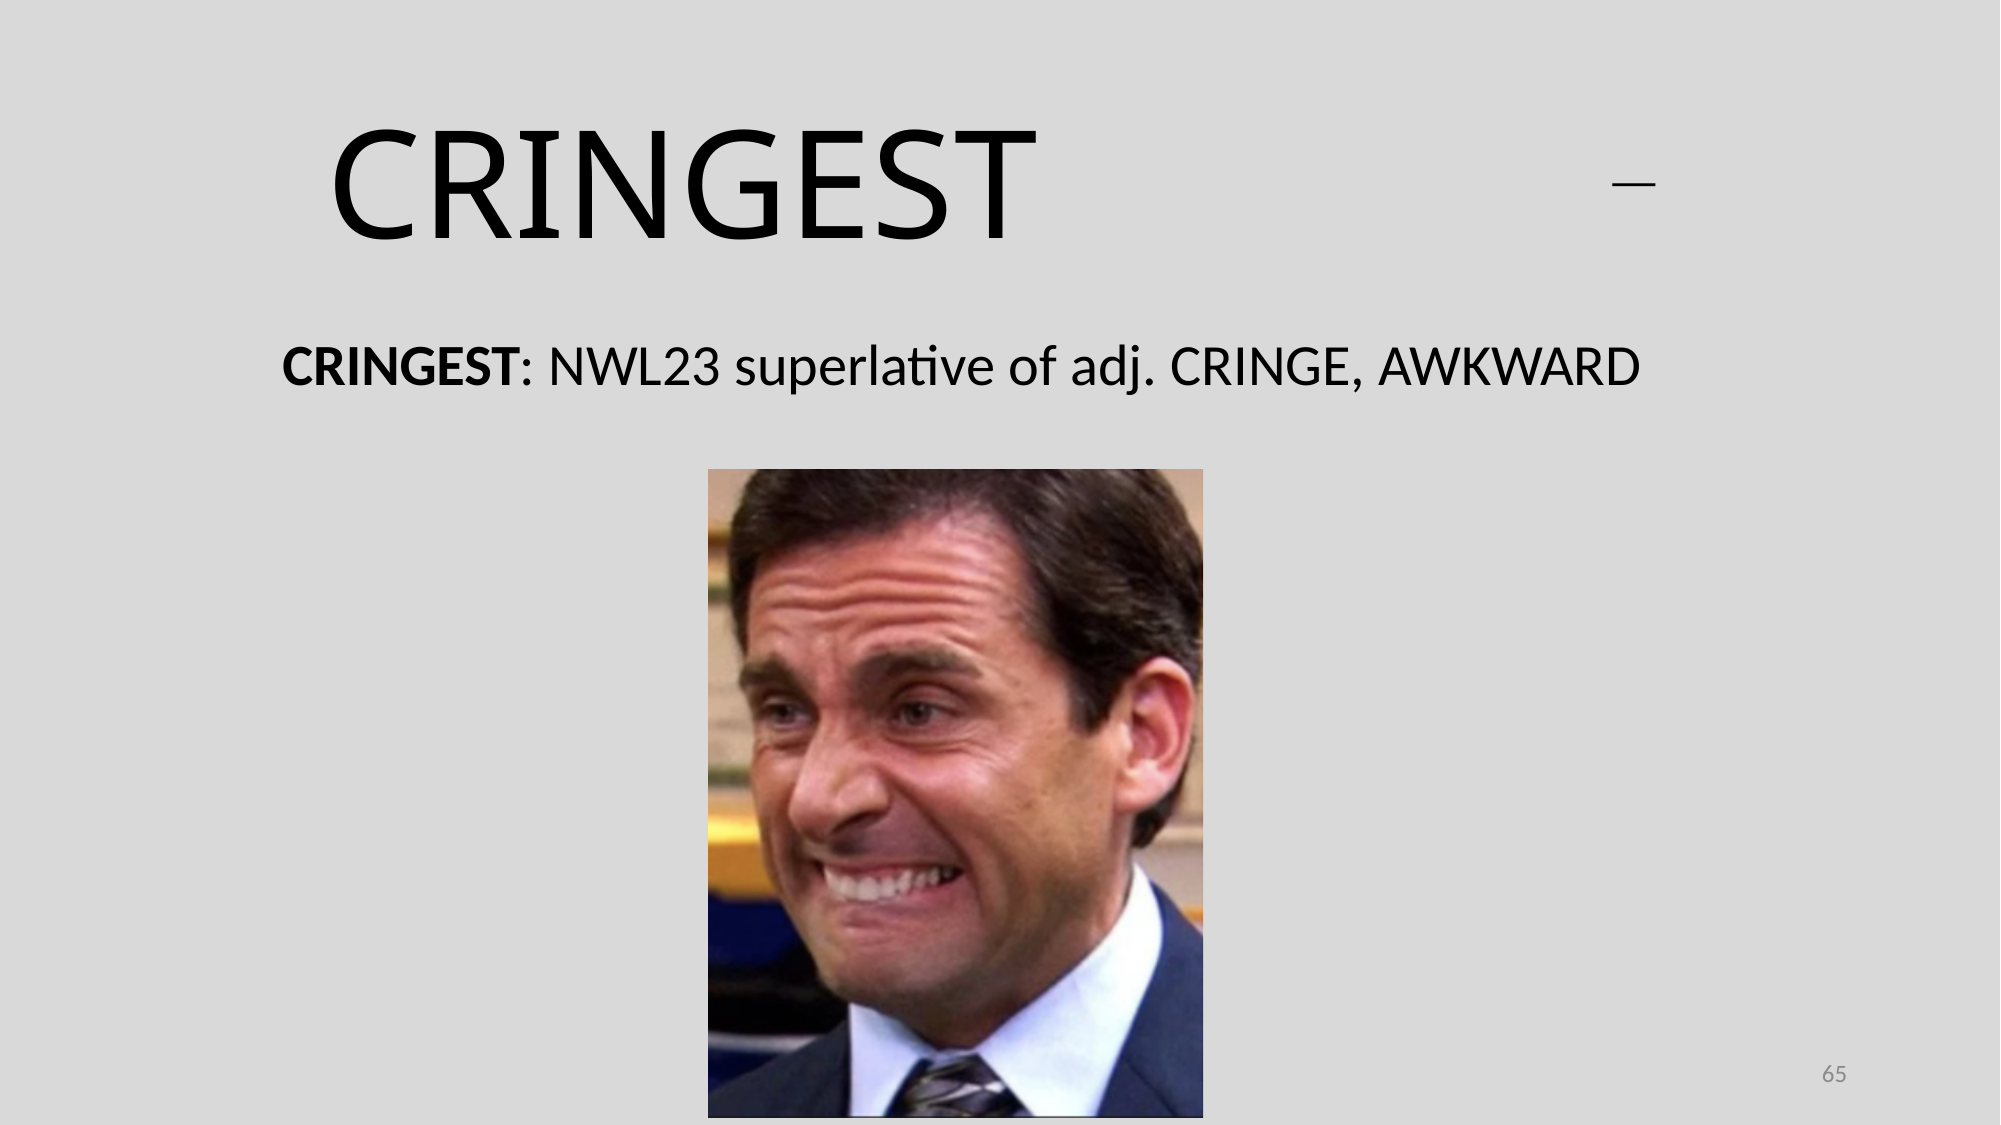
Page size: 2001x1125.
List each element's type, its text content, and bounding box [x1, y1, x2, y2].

slide_number 65 [1412, 1042, 1863, 1103]
text_box CRINGEST: NWL23 superlative of adj. CRINGE, AWKWARD [267, 319, 1733, 475]
picture [708, 469, 1204, 1118]
text_box _ [1598, 95, 1707, 200]
text_box CRINGEST [311, 81, 1905, 276]
